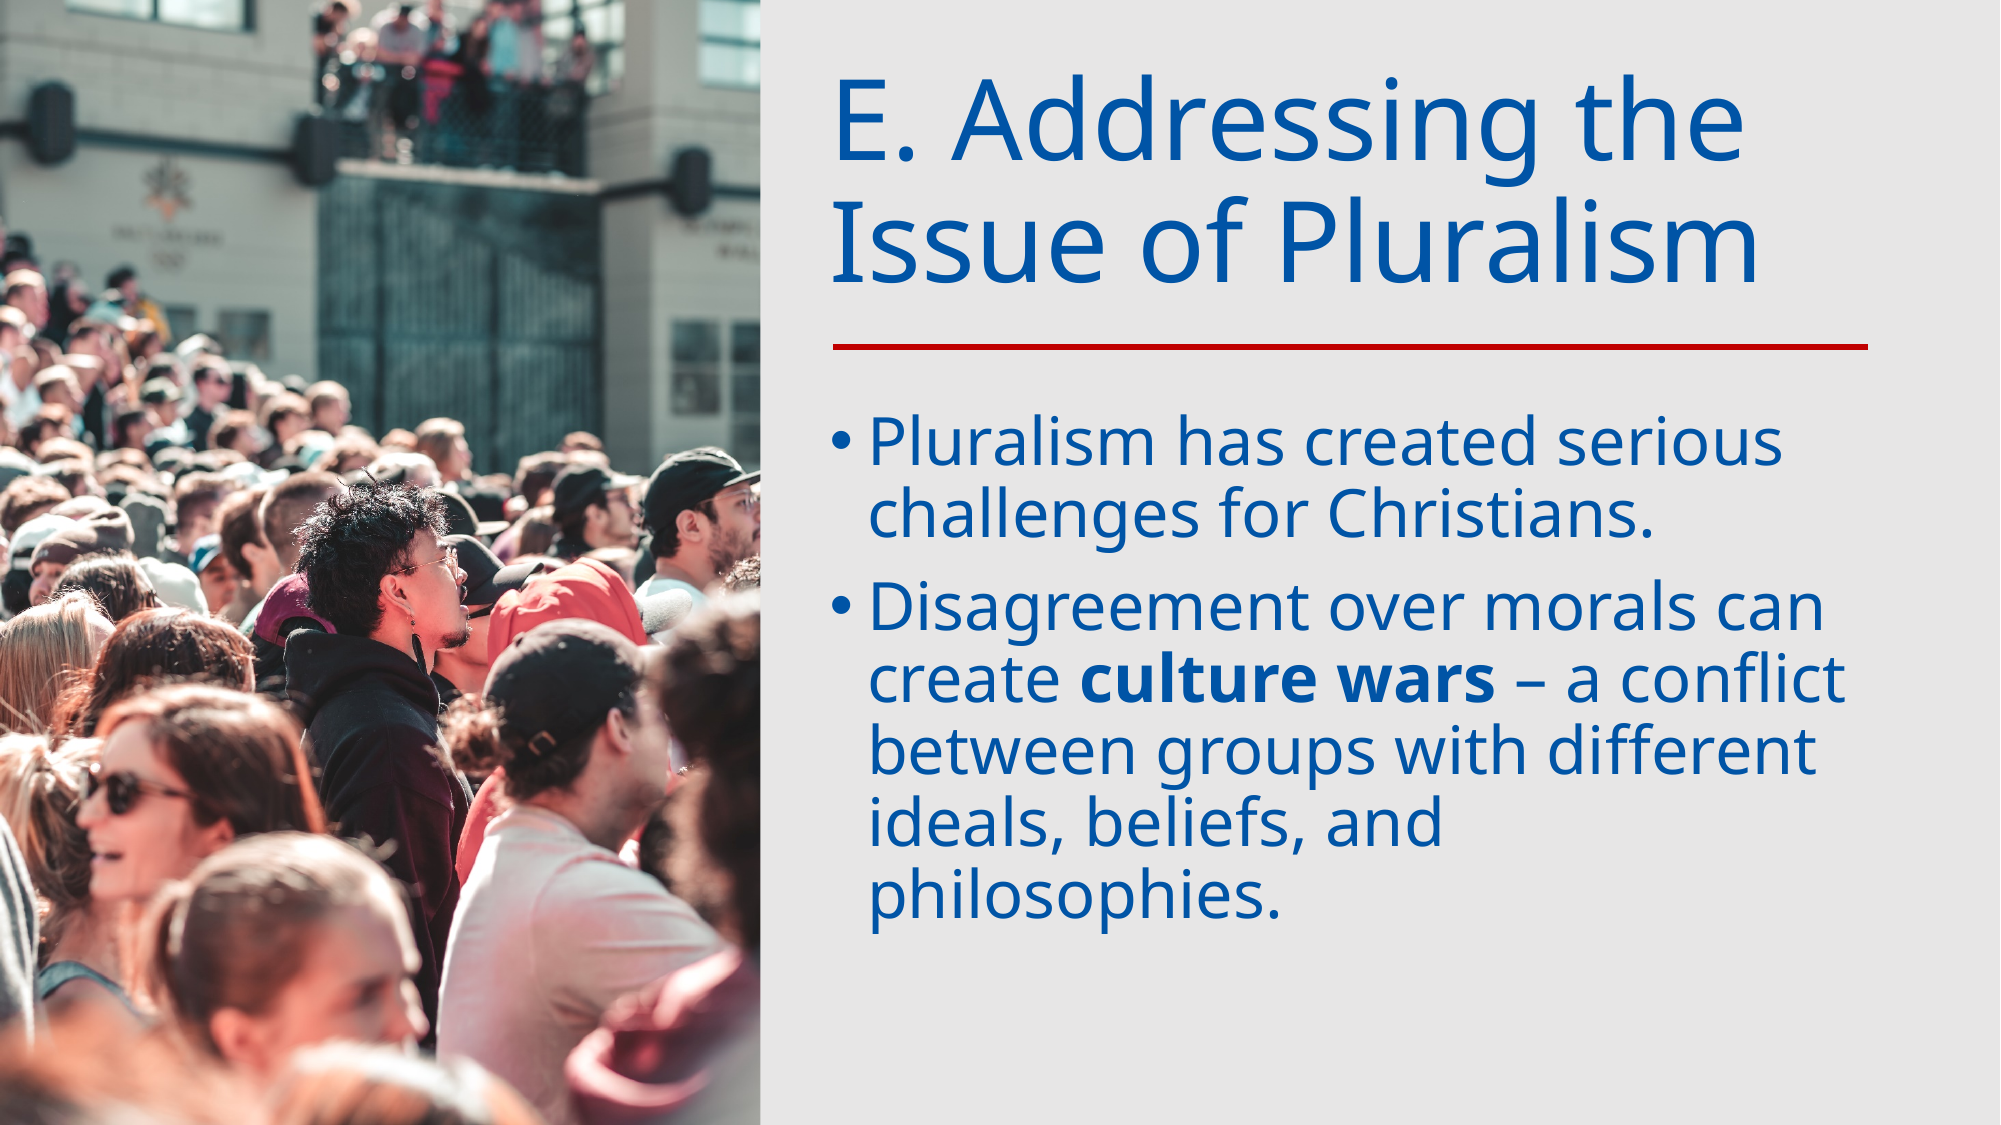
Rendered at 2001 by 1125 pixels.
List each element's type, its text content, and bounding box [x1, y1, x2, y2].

title E. Addressing the Issue of Pluralism [814, 103, 1895, 315]
picture [0, 0, 761, 1125]
list Pluralism has created serious challenges for Christians. Disagreement over morals can create culture wars – a conflict between groups with different ideals, beliefs, and philosophies. [814, 399, 1895, 1021]
